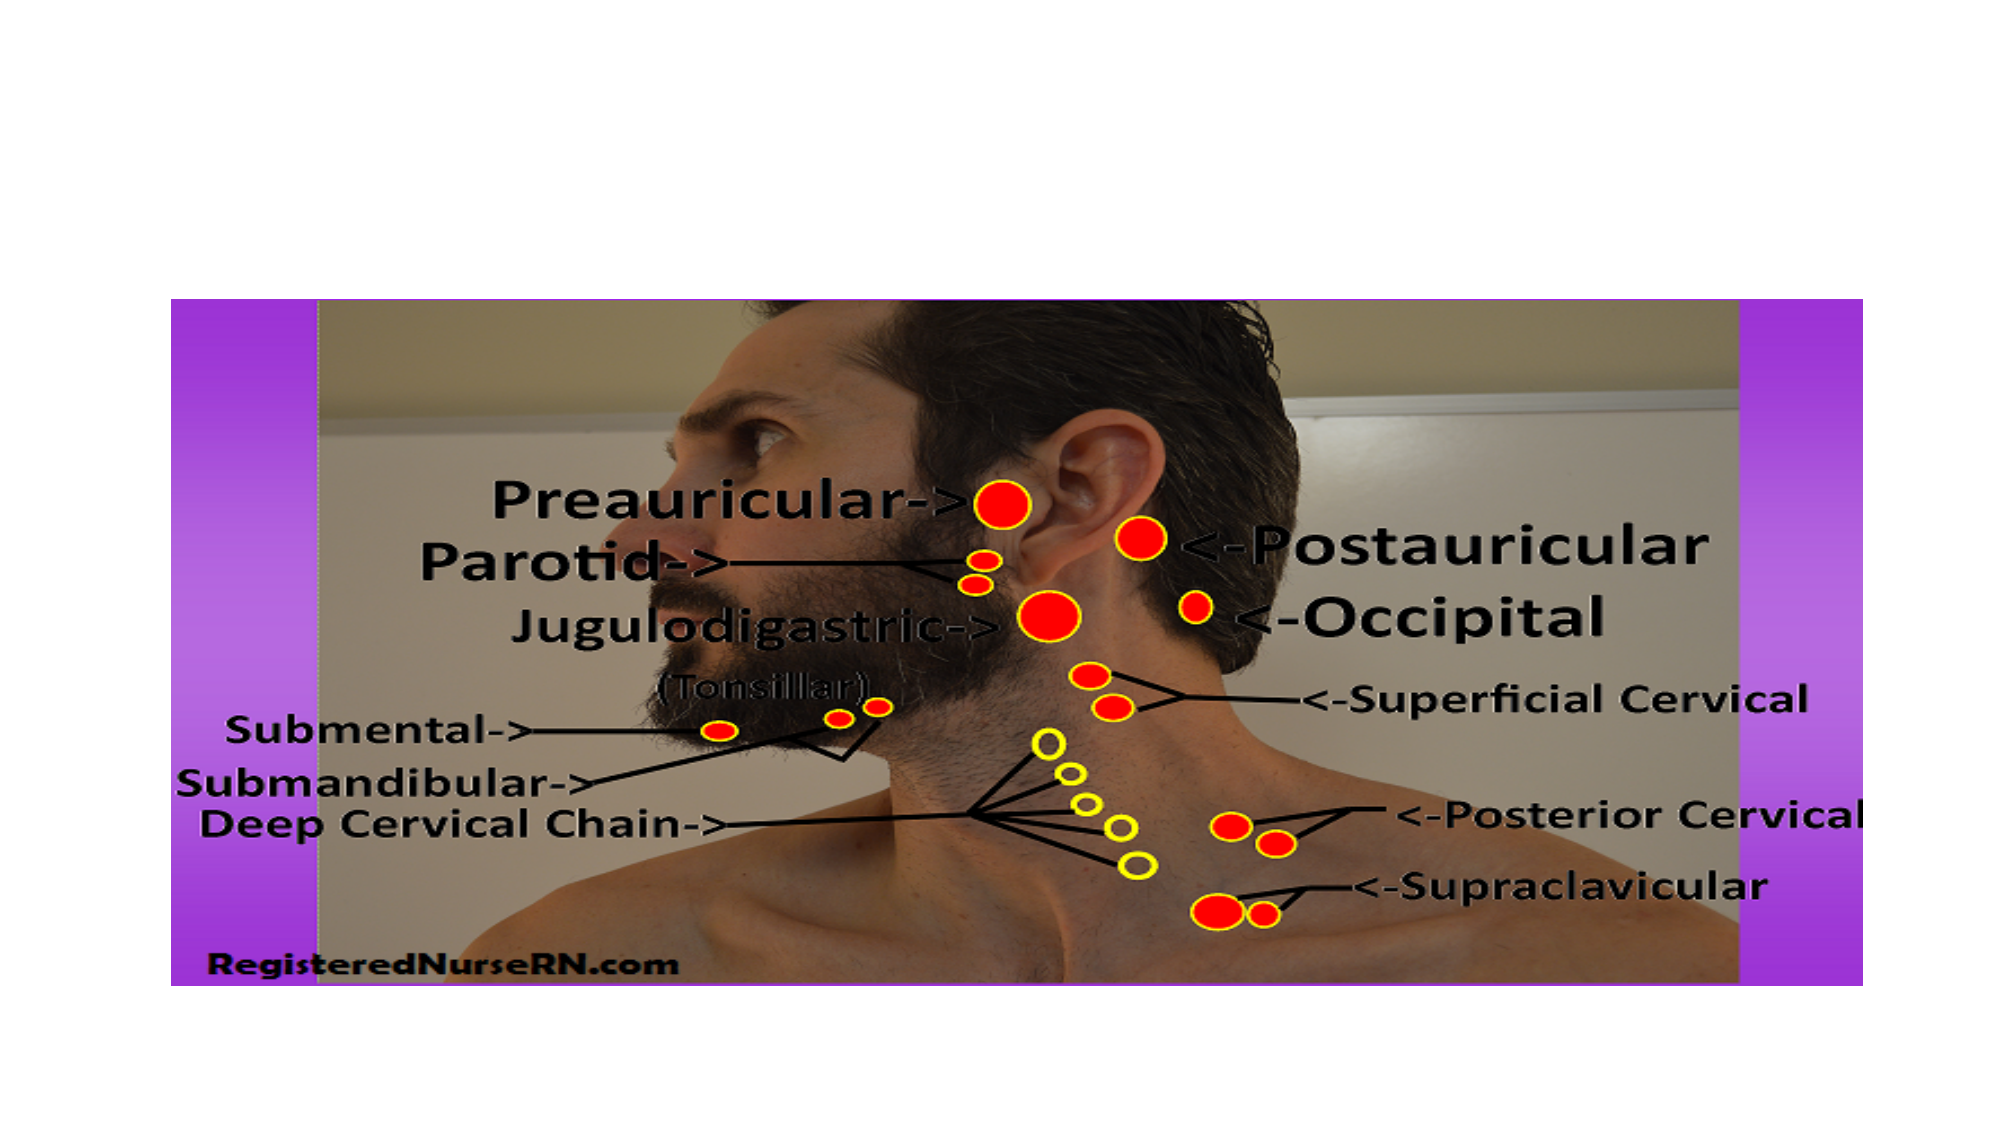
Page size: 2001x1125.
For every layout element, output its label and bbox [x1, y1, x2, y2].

list [171, 299, 1863, 987]
